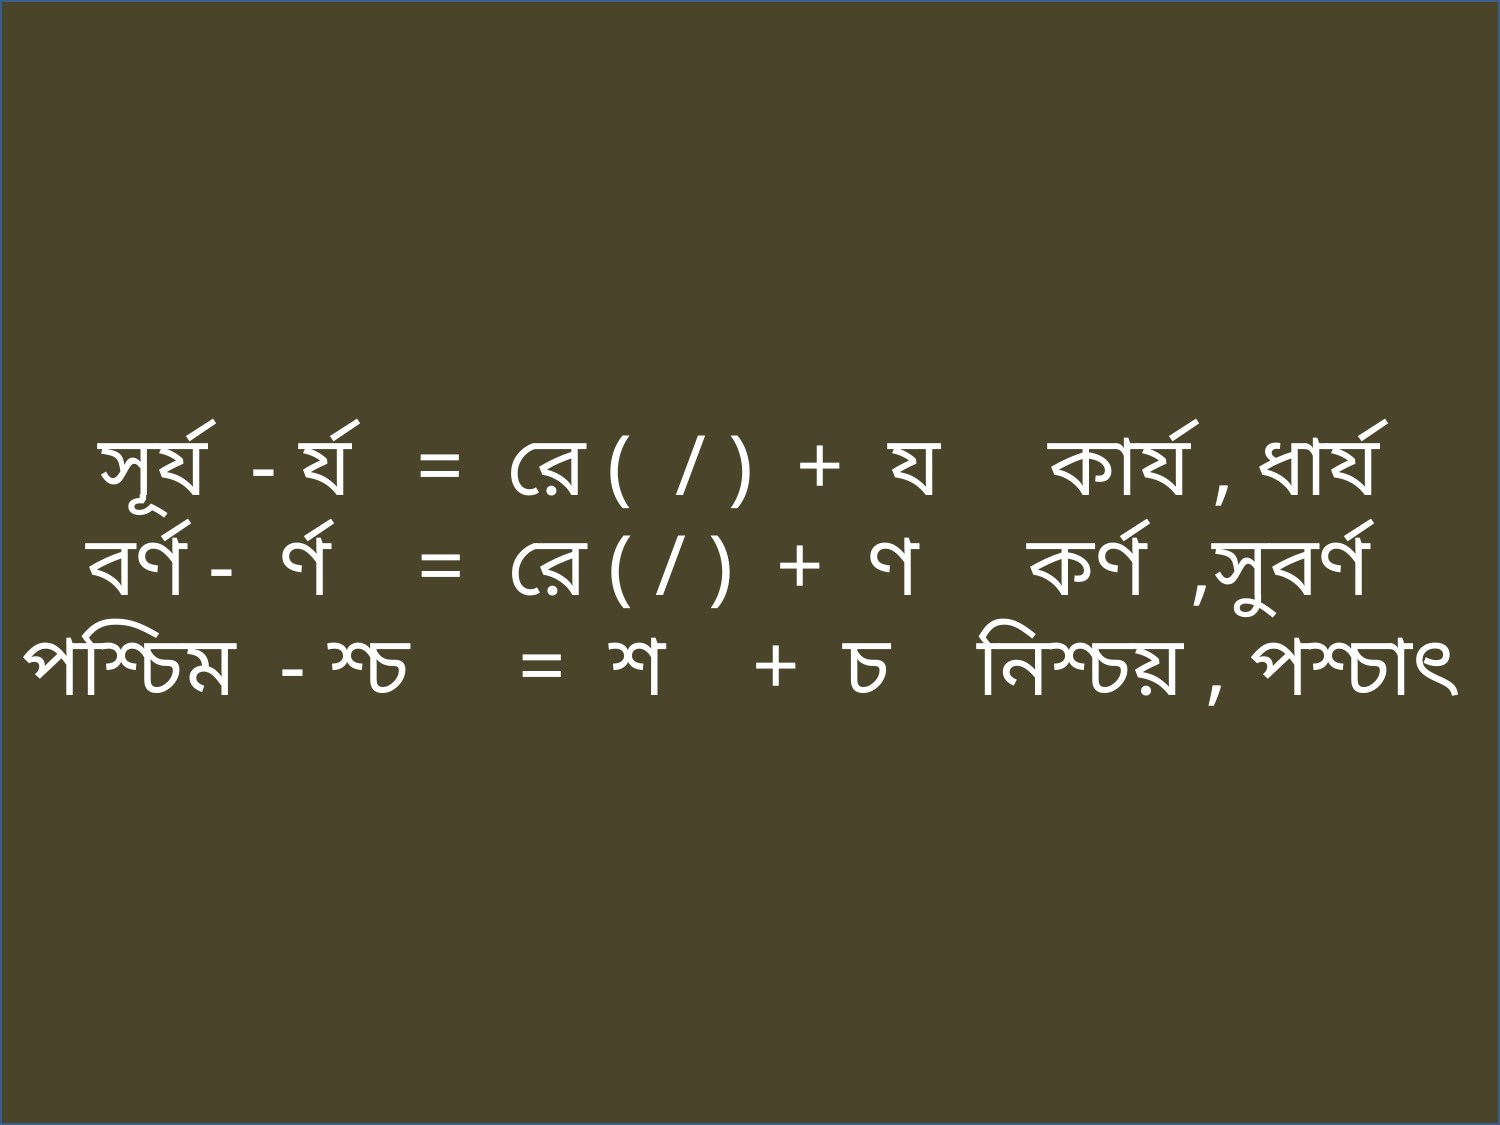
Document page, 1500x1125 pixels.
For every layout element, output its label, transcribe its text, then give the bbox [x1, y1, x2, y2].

text_box সূর্য - র্য = রে ( / ) + য কার্য , ধার্য বর্ণ - র্ণ = রে ( / ) + ণ কর্ণ ,সুবর্ণ পশ্চিম - শ্চ = শ + চ নিশ্চয় , পশ্চাৎ [0, 0, 1500, 1125]
